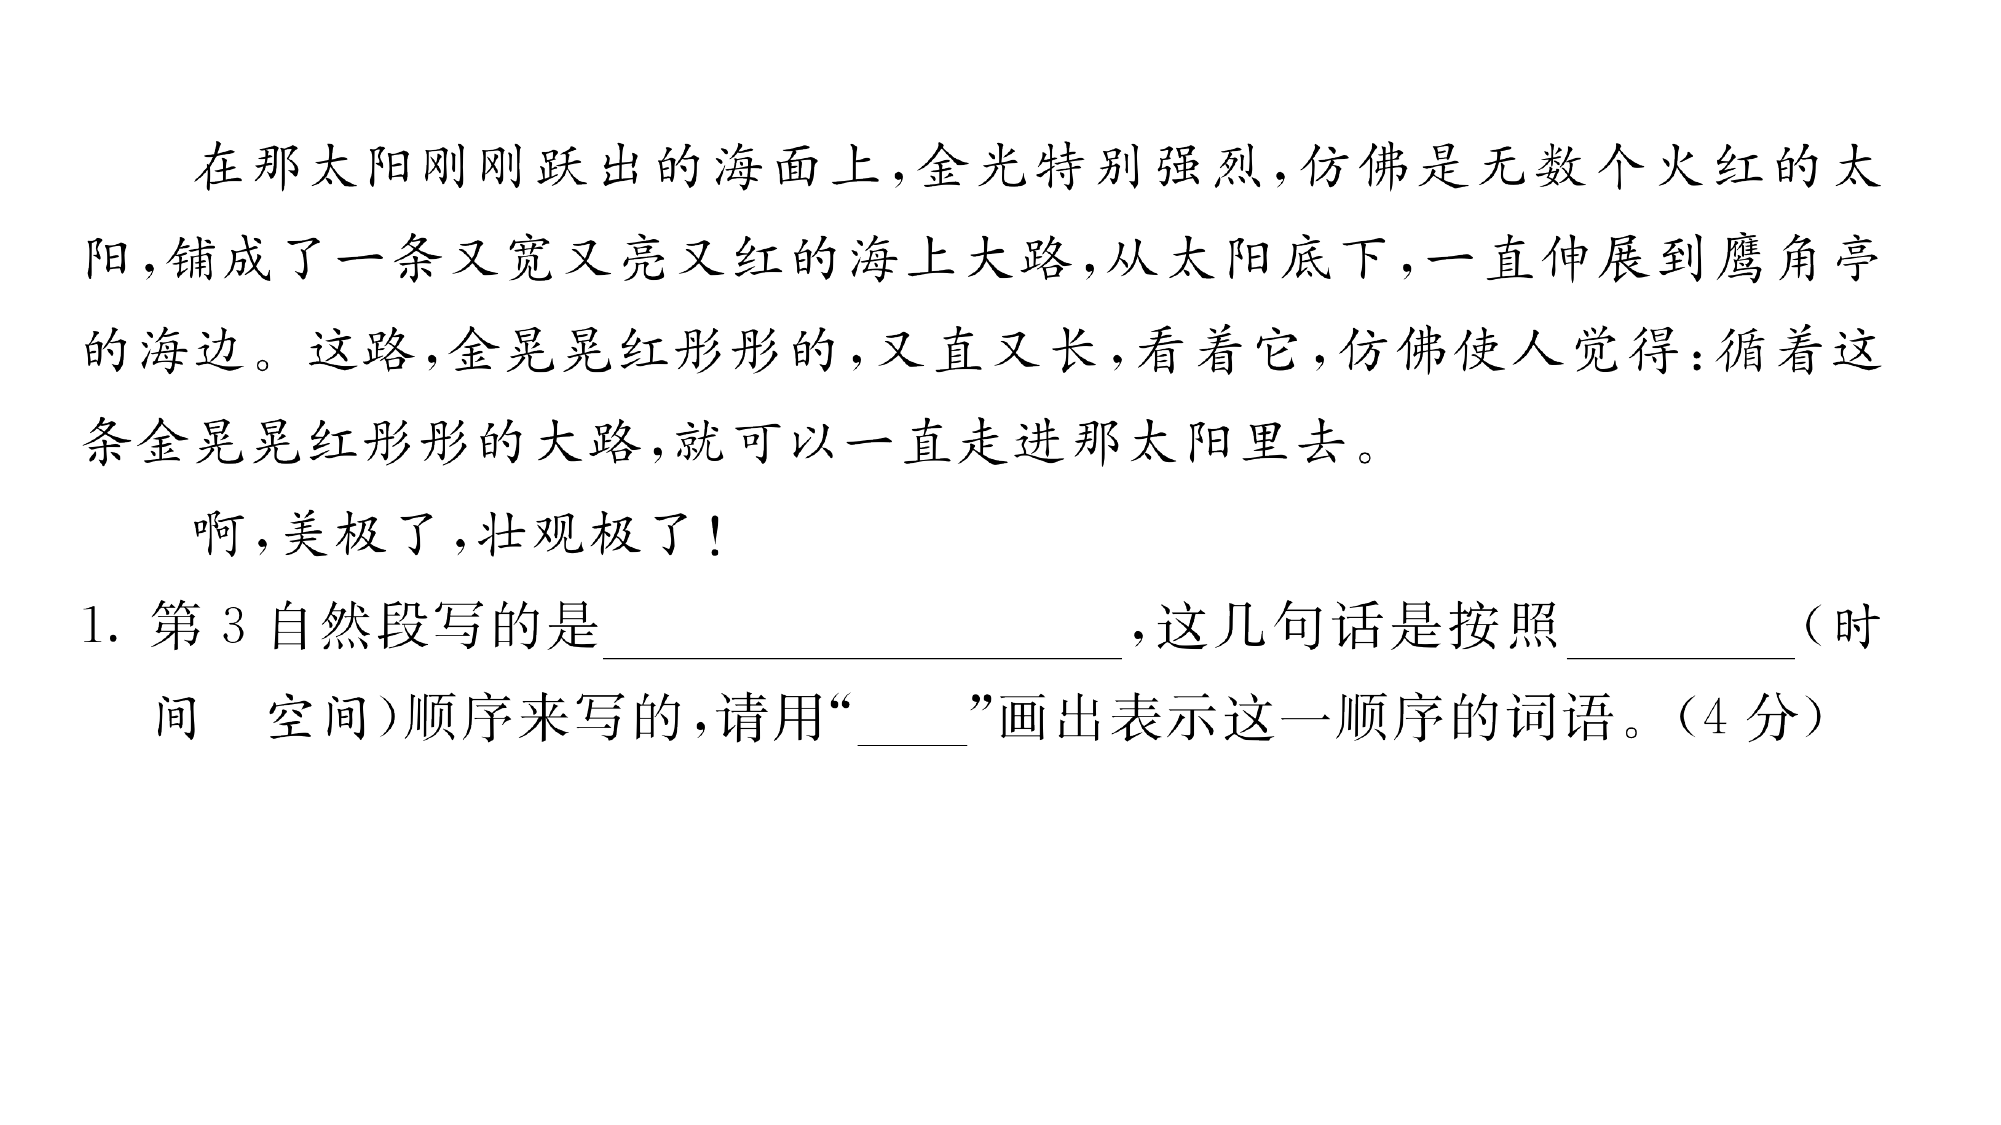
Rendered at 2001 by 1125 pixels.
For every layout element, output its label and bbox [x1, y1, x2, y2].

picture [78, 125, 1969, 762]
